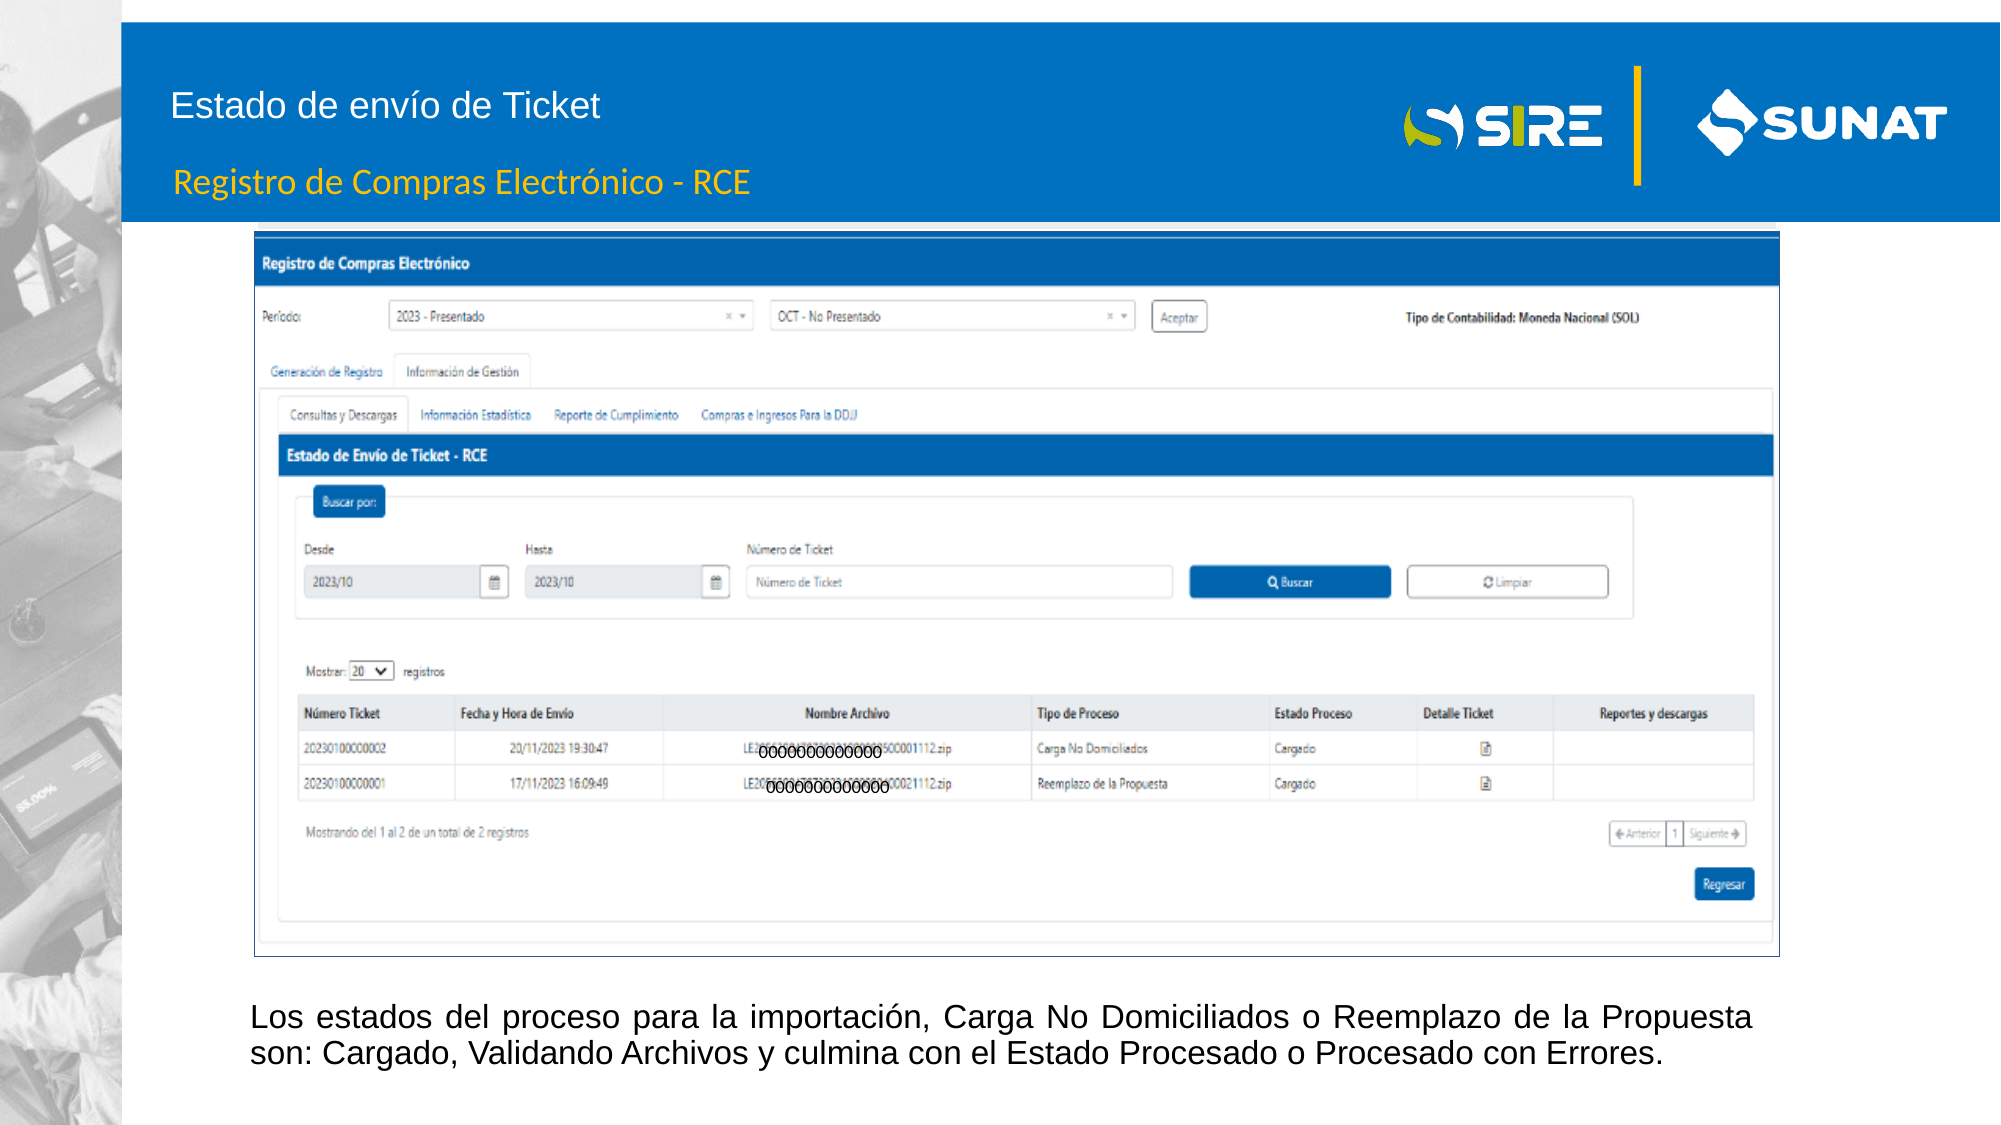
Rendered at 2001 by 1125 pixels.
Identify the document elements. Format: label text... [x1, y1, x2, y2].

text_box [257, 221, 1776, 230]
text_box Los estados del proceso para la importación, Carga No Domiciliados o Reemplazo de la Propuesta son: Cargado, Validando Archivos y culmina con el Estado Procesado o Procesado con Errores. [235, 977, 1771, 1094]
title Estado de envío de Ticket [0, 68, 828, 145]
text_box Registro de Compras Electrónico - RCE [158, 149, 1106, 210]
picture [1404, 103, 1602, 152]
picture [254, 231, 1780, 957]
picture [1696, 89, 1948, 156]
